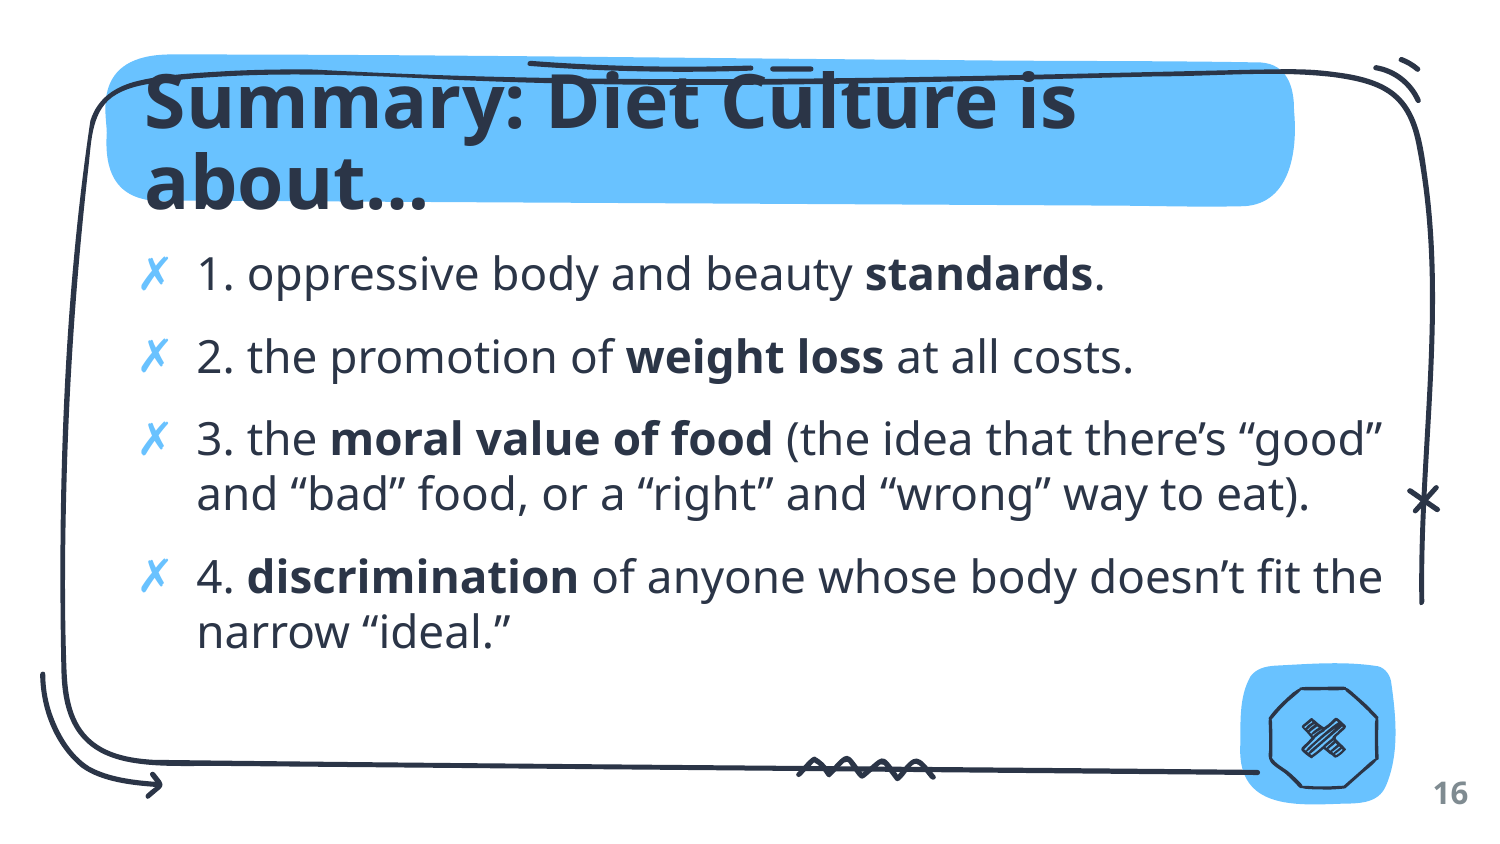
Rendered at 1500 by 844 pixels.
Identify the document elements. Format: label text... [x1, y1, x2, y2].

list 1. oppressive body and beauty standards. 2. the promotion of weight loss at all costs. 3. the moral value of food (the idea that there’s “good” and “bad” food, or a “right” and “wrong” way to eat). 4. discrimination of anyone whose body doesn’t fit the narrow “ideal.” [121, 245, 1421, 711]
slide_number 16 [1378, 769, 1469, 820]
text_box [1268, 686, 1379, 790]
title Summary: Diet Culture is about… [144, 112, 1200, 178]
